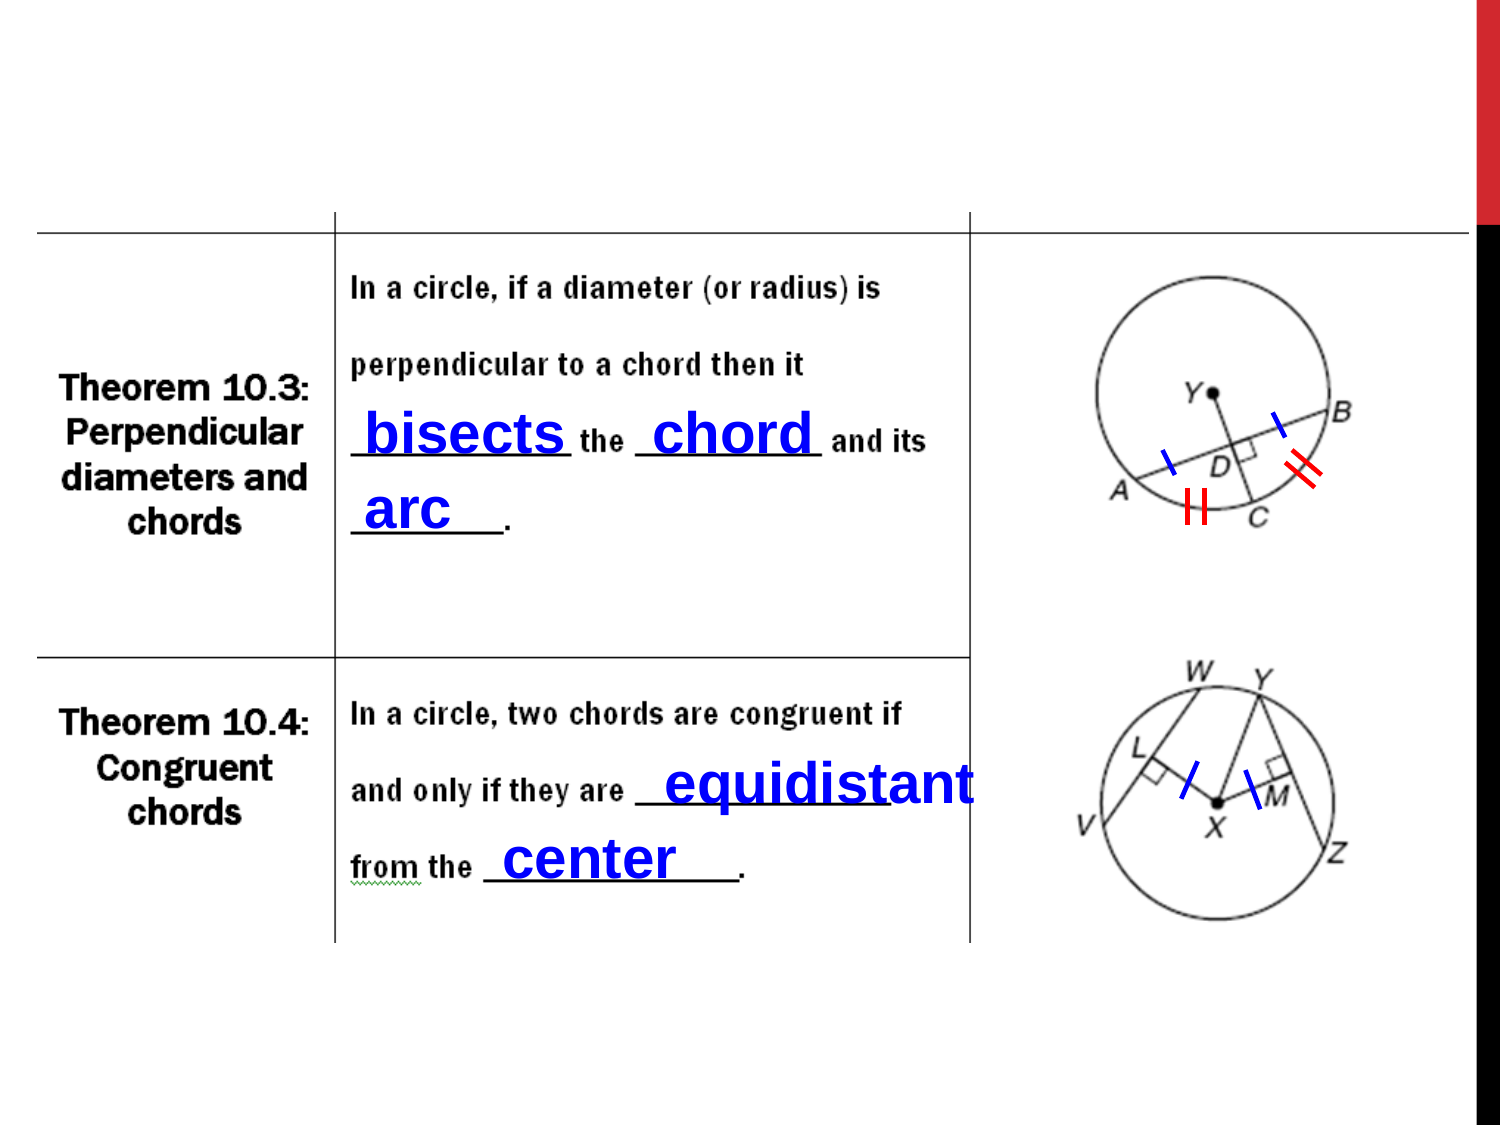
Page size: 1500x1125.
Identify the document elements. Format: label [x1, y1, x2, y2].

text_box [1180, 760, 1199, 800]
text_box [1161, 449, 1176, 476]
text_box [1244, 769, 1261, 810]
text_box [1272, 411, 1286, 438]
text_box [1291, 449, 1323, 476]
text_box [1284, 461, 1316, 488]
picture [36, 211, 1470, 944]
